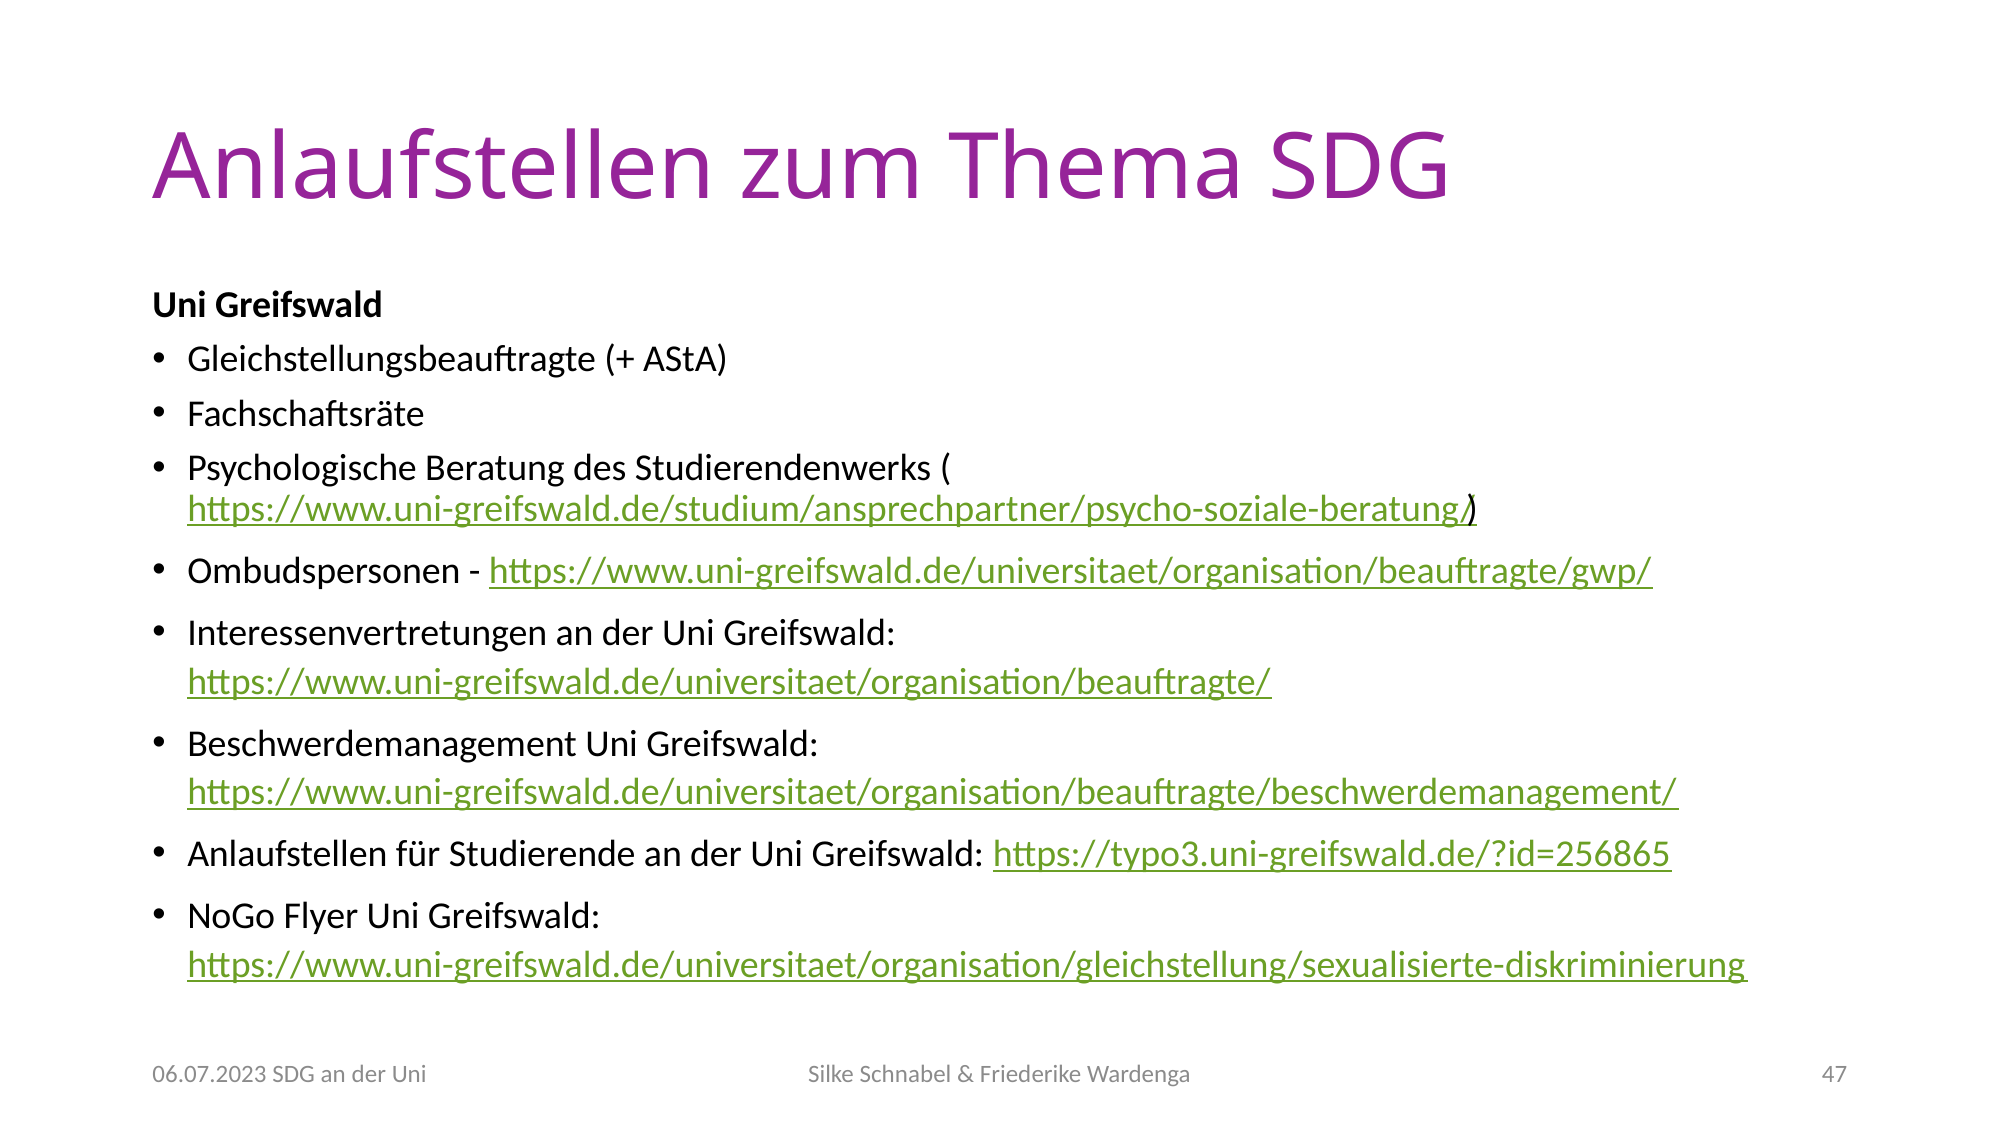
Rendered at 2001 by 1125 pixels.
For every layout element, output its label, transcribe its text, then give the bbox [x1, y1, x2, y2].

slide_number 47 [1412, 1042, 1863, 1103]
list Uni Greifswald Gleichstellungsbeauftragte (+ AStA) Fachschaftsräte Psychologische Beratung des Studierendenwerks (https://www.uni-greifswald.de/studium/ansprechpartner/psycho-soziale-beratung/) Ombudspersonen - https://www.uni-greifswald.de/universitaet/organisation/beauftragte/gwp/ Interessenvertretungen an der Uni Greifswald: https://www.uni-greifswald.de/universitaet/organisation/beauftragte/ Beschwerdemanagement Uni Greifswald: https://www.uni-greifswald.de/universitaet/organisation/beauftragte/beschwerdemanagement/ Anlaufstellen für Studierende an der Uni Greifswald: https://typo3.uni-greifswald.de/?id=256865 NoGo Flyer Uni Greifswald: https://www.uni-greifswald.de/universitaet/organisation/gleichstellung/sexualisierte-diskriminierung [137, 277, 1863, 1014]
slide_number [137, 1042, 588, 1103]
footer Silke Schnabel & Friederike Wardenga [662, 1042, 1338, 1103]
title Anlaufstellen zum Thema SDG [137, 59, 1863, 277]
